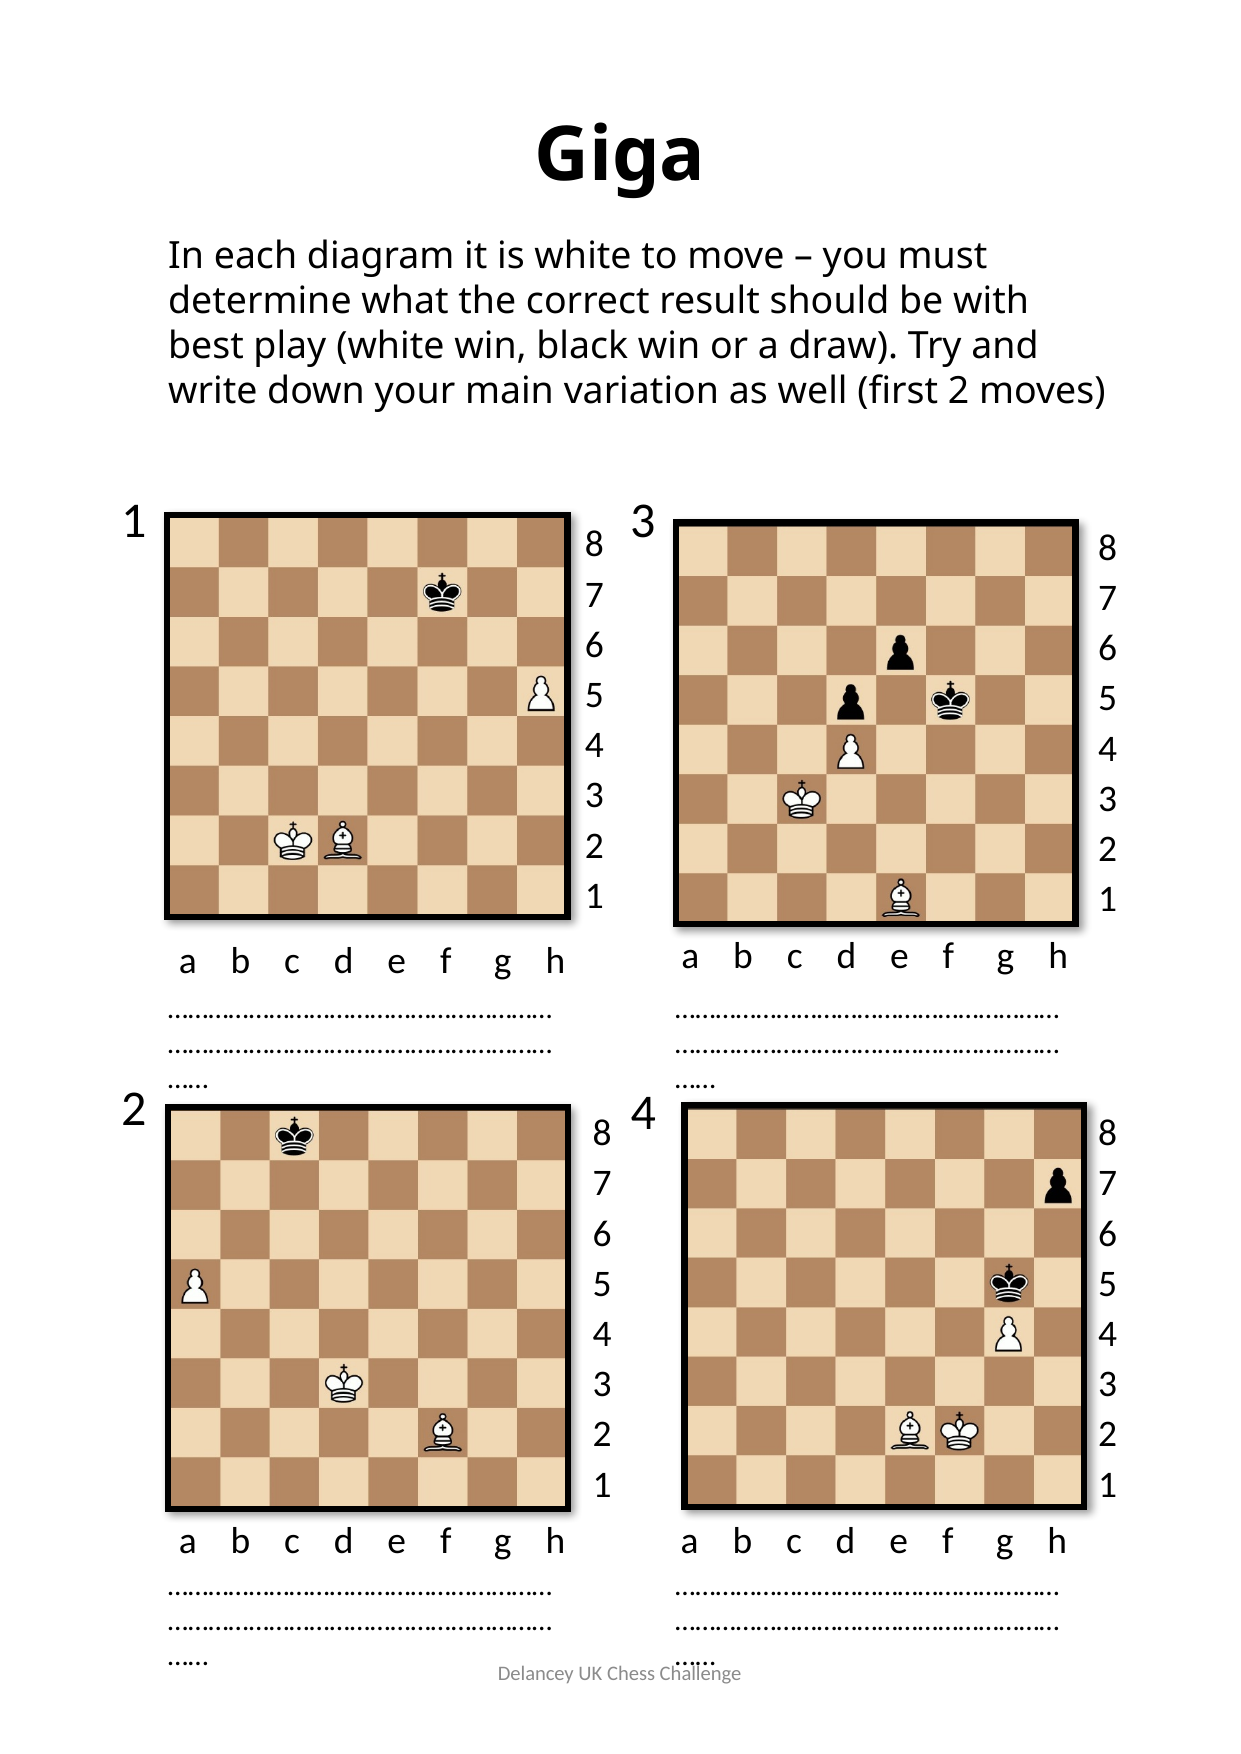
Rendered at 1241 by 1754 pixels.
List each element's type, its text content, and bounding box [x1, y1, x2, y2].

text_box 8 7 6 5 4 3 2 1 [1083, 515, 1148, 927]
text_box ………………………………………………………………………………………………………… [153, 981, 585, 1102]
picture [169, 517, 565, 914]
text_box In each diagram it is white to move – you must determine what the correct result should be with best play (white win, black win or a draw). Try and write down your main variation as well (first 2 moves) [153, 223, 1130, 453]
picture [170, 1110, 565, 1506]
text_box 8 7 6 5 4 3 2 1 [1083, 1100, 1148, 1512]
text_box 8 7 6 5 4 3 2 1 [578, 1100, 643, 1512]
footer Delancey UK Chess Challenge [410, 1625, 830, 1719]
text_box 4 [615, 1072, 674, 1147]
title Giga [85, 93, 1155, 220]
text_box a b c d e f g h [665, 1508, 1087, 1569]
text_box ………………………………………………………………………………………………………… [660, 981, 1093, 1102]
picture [678, 525, 1073, 922]
text_box 3 [615, 479, 674, 555]
text_box ………………………………………………………………………………………………………… [660, 1559, 1093, 1679]
text_box a b c d e f g h [163, 1508, 585, 1569]
text_box a b c d e f g h [666, 924, 1088, 984]
text_box 1 [106, 480, 164, 555]
text_box 8 7 6 5 4 3 2 1 [570, 512, 635, 924]
text_box a b c d e f g h [163, 928, 585, 989]
picture [687, 1108, 1082, 1504]
text_box 2 [106, 1067, 164, 1143]
text_box ………………………………………………………………………………………………………… [153, 1559, 585, 1679]
